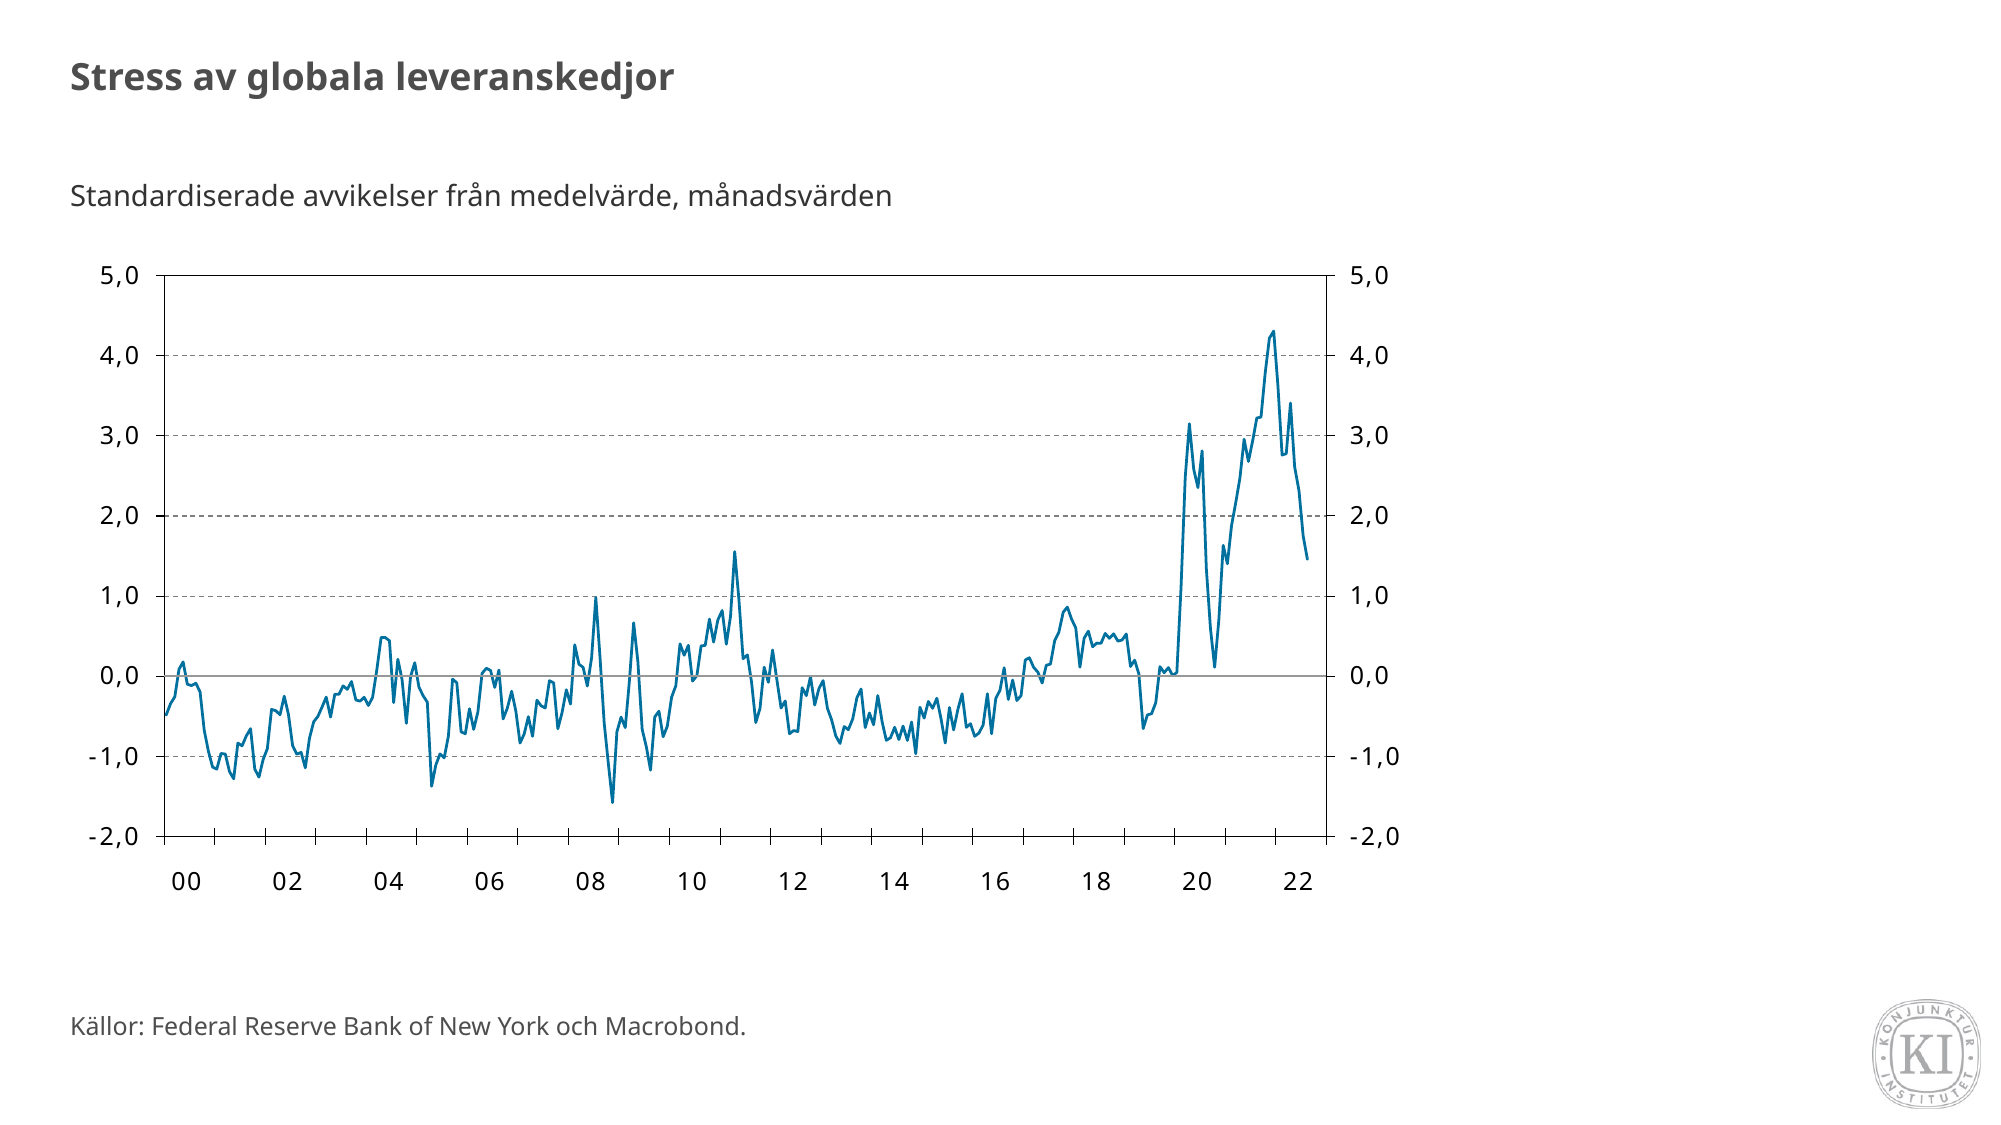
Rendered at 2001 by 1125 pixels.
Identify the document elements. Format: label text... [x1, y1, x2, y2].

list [72, 249, 1491, 946]
list Standardiserade avvikelser från medelvärde, månadsvärden [55, 137, 1476, 220]
subtitle Källor: Federal Reserve Bank of New York och Macrobond. [55, 1003, 1476, 1106]
picture [1872, 999, 1981, 1109]
title Stress av globala leveranskedjor [55, 45, 1476, 128]
